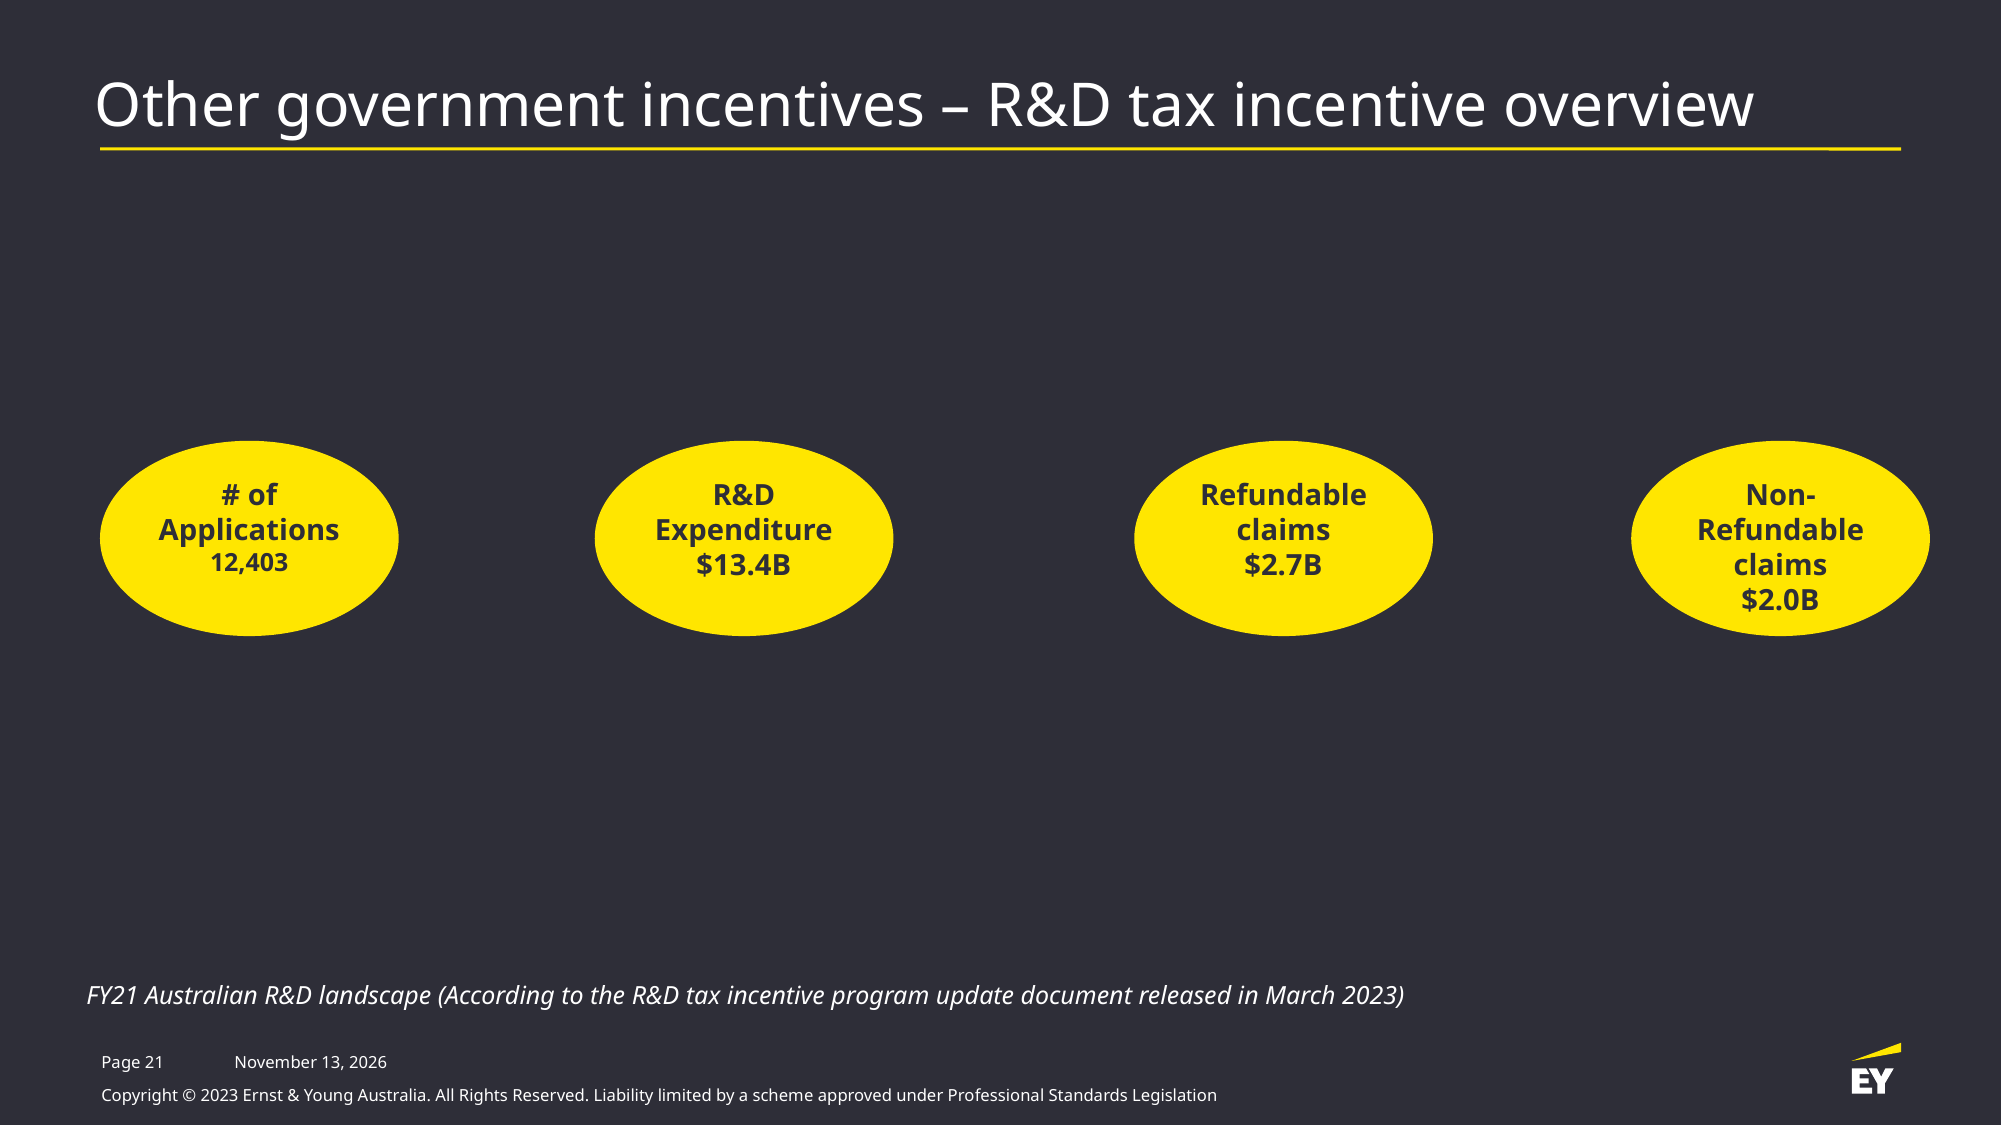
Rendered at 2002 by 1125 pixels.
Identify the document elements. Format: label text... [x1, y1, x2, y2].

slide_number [234, 1048, 430, 1078]
text_box FY21 Australian R&D landscape (According to the R&D tax incentive program update document released in March 2023) [0, 978, 1573, 1048]
slide_number Page 21 [101, 1048, 211, 1078]
text_box Non- Refundable claims $2.0B [1629, 438, 1933, 639]
title Other government incentives – R&D tax incentive overview [94, 76, 1896, 174]
text_box Refundable claims $2.7B [1132, 438, 1436, 639]
text_box R&D Expenditure $13.4B [592, 438, 896, 639]
text_box # of Applications 12,403 [97, 438, 401, 639]
